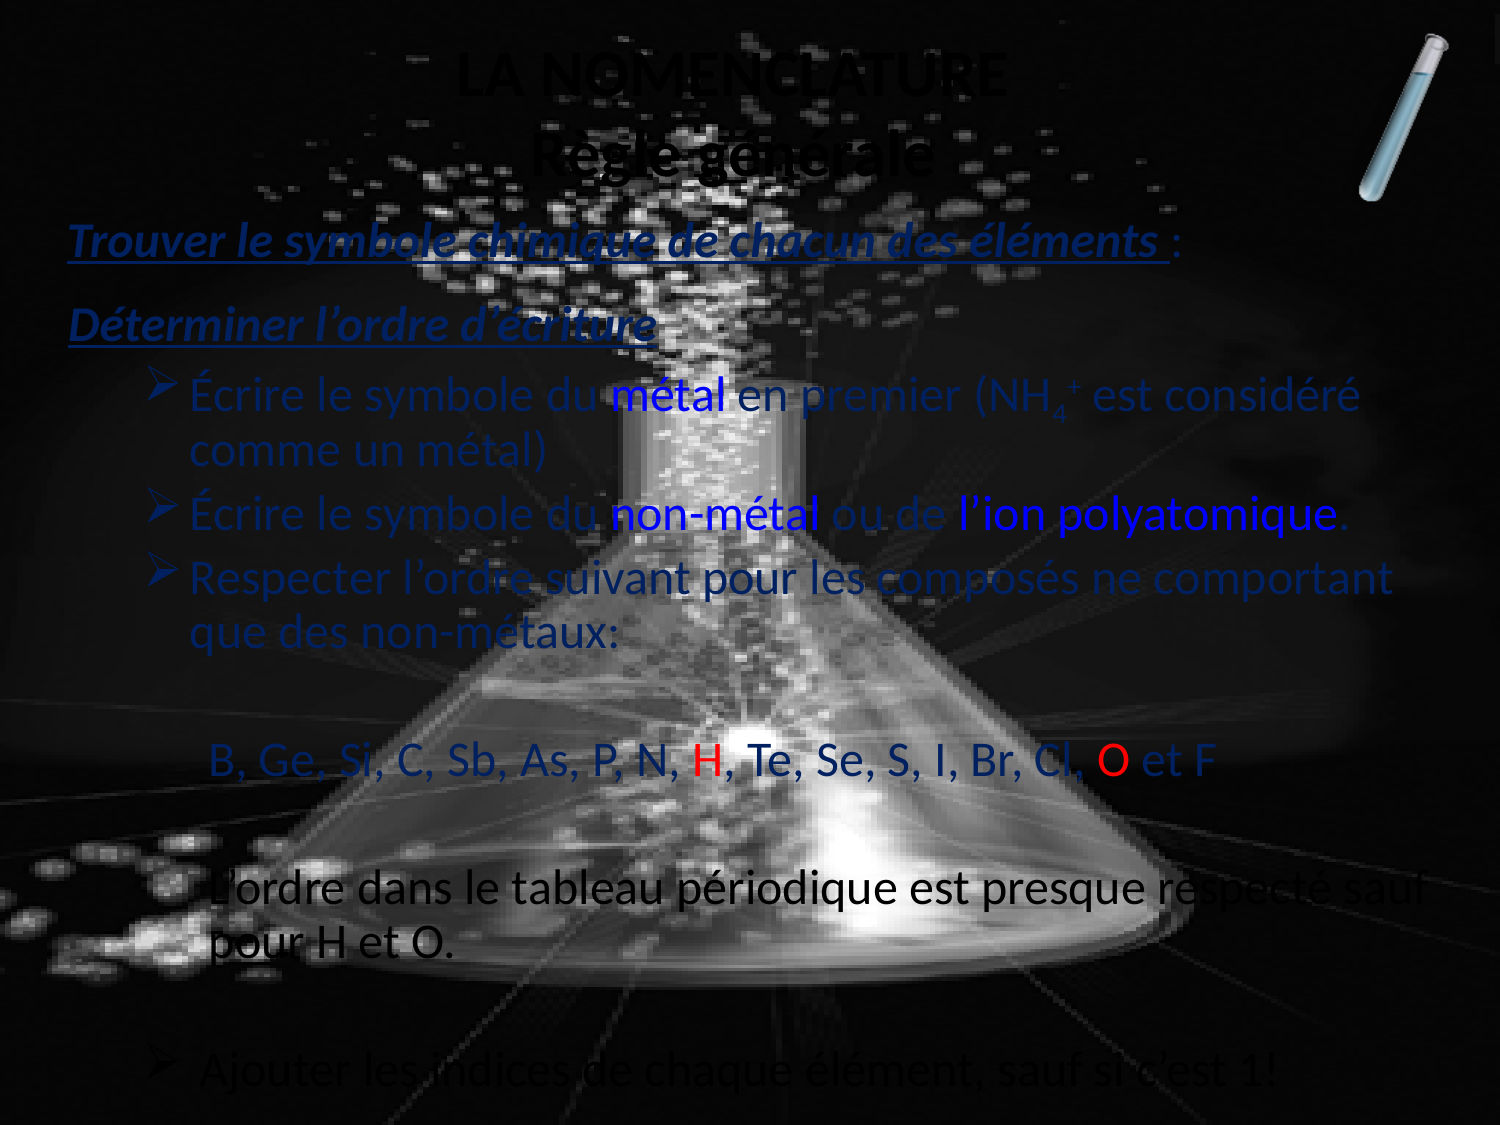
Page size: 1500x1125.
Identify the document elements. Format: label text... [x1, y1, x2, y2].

text_box LA NOMENCLATURE Règle générale [442, 22, 1025, 198]
picture [1323, 23, 1466, 221]
list Trouver le symbole chimique de chacun des éléments : [51, 207, 1459, 375]
text_box Déterminer l’ordre d’écriture Écrire le symbole du métal en premier (NH4+ est considéré comme un métal) Écrire le symbole du non-métal ou de l’ion polyatomique. Respecter l’ordre suivant pour les composés ne comportant que des non-métaux: B, Ge, Si, C, Sb, As, P, N, H, Te, Se, S, I, Br, Cl, O et F L’ordre dans le tableau périodique est presque respecté sauf pour H et O. Ajouter les indices de chaque élément, sauf si c’est 1! [53, 290, 1447, 1076]
